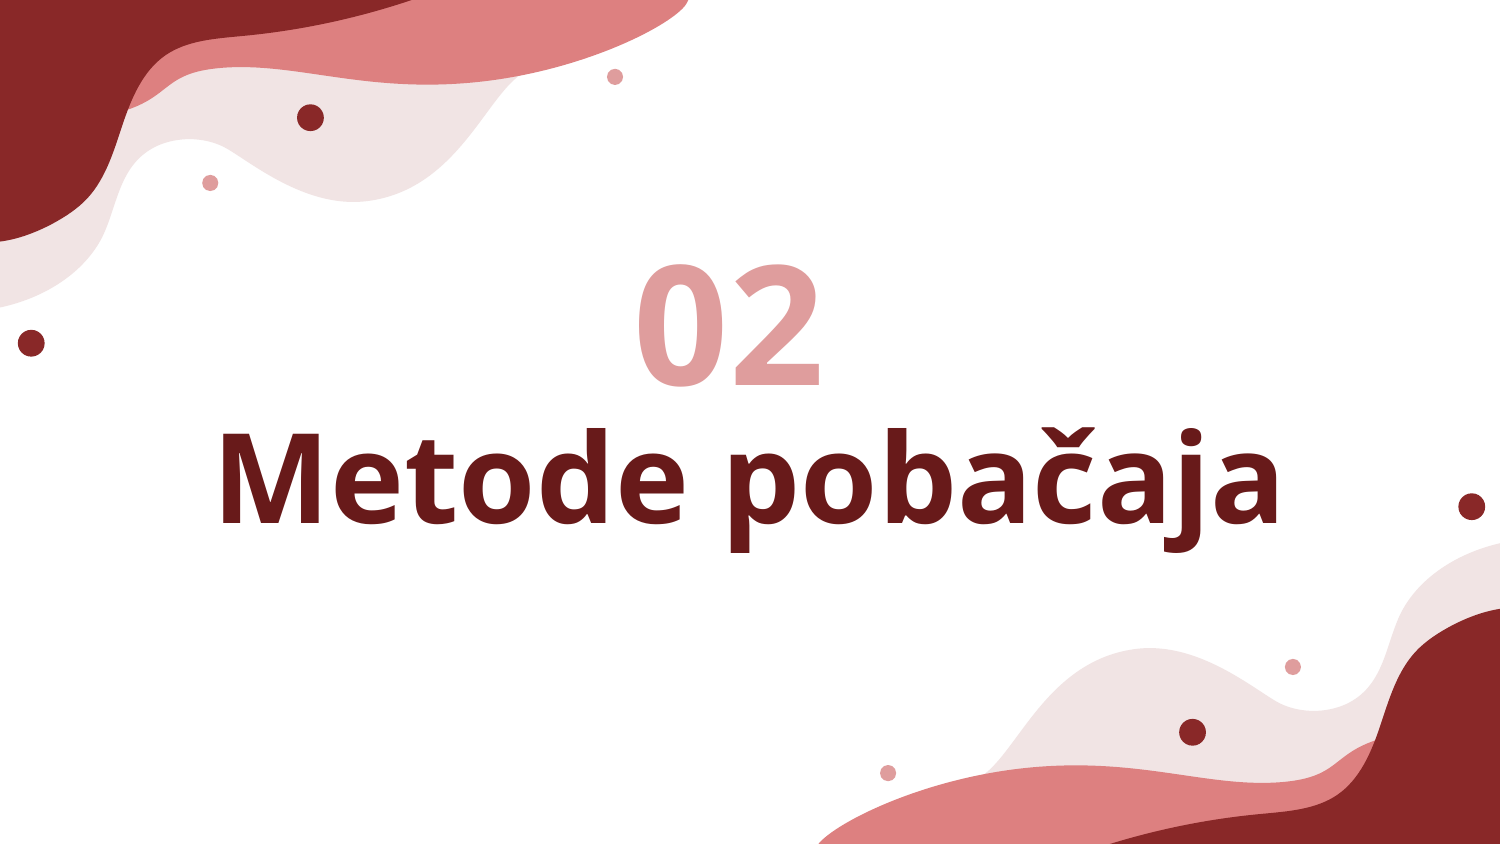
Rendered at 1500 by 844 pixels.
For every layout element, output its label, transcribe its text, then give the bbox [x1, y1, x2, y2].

text_box 02 [326, 211, 1133, 427]
title Metode pobačaja [132, 405, 1368, 541]
